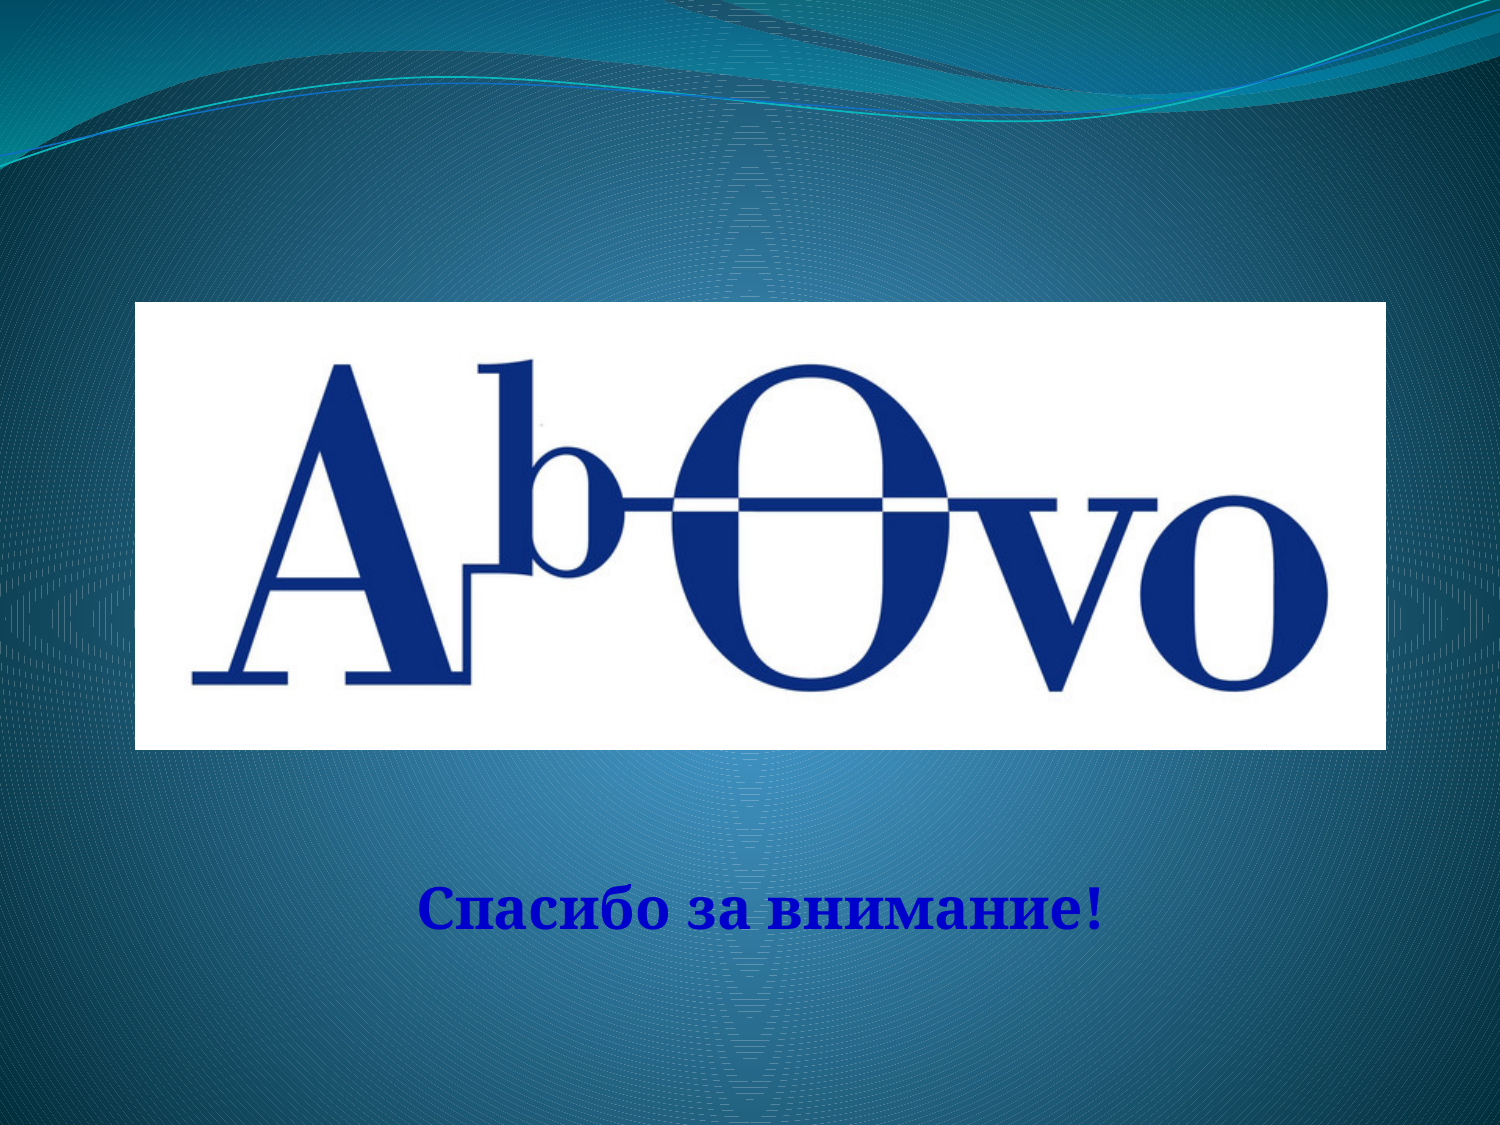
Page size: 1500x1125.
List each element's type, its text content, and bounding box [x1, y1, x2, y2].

subtitle Спасибо за внимание! [159, 810, 1366, 941]
picture [135, 302, 1386, 750]
